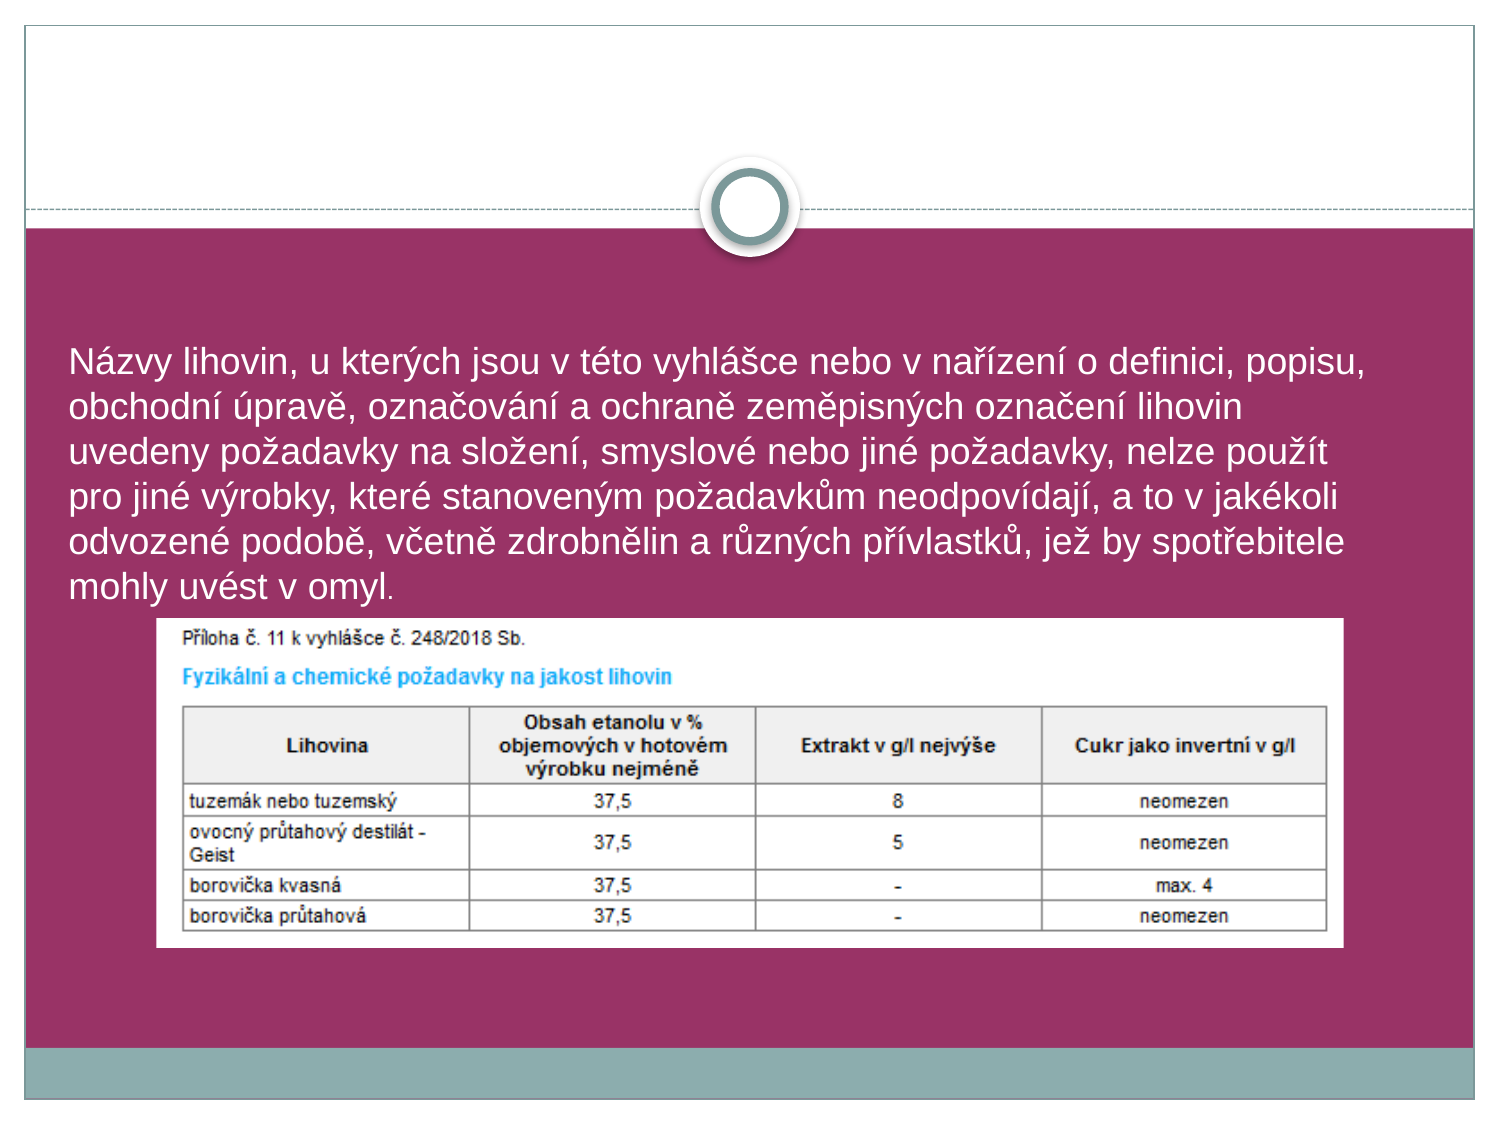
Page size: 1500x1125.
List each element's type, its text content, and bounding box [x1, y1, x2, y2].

text_box § 24 Názvy lihovin, u kterých jsou v této vyhlášce nebo v nařízení o definici, popisu, obchodní úpravě, označování a ochraně zeměpisných označení lihovin uvedeny požadavky na složení, smyslové nebo jiné požadavky, nelze použít pro jiné výrobky, které stanoveným požadavkům neodpovídají, a to v jakékoli odvozené podobě, včetně zdrobnělin a různých přívlastků, jež by spotřebitele mohly uvést v omyl. [53, 239, 1407, 649]
picture [156, 617, 1344, 949]
